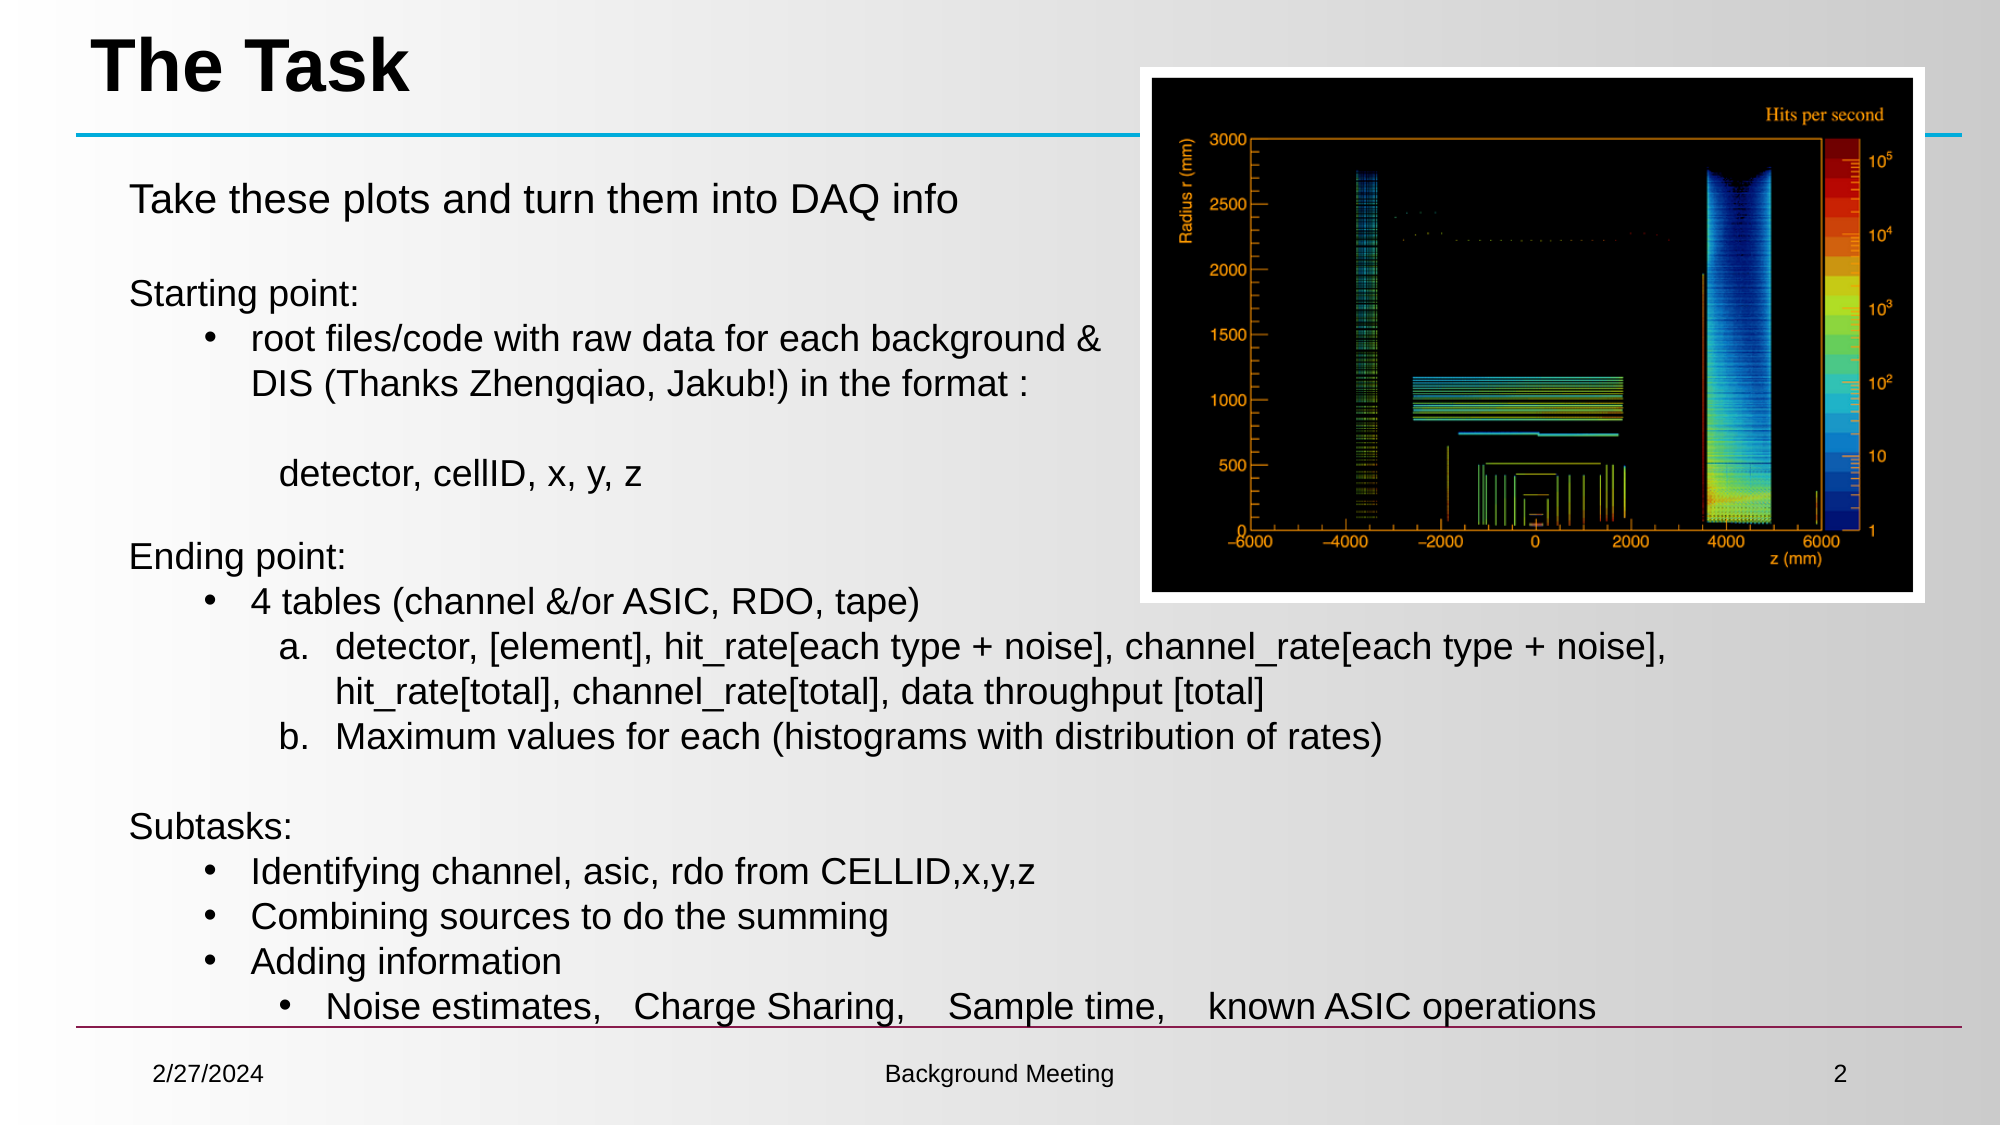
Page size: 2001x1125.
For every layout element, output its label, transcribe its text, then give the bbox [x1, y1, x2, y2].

text_box Ending point: 4 tables (channel &/or ASIC, RDO, tape) detector, [element], hit_rate[each type + noise], channel_rate[each type + noise], hit_rate[total], channel_rate[total], data throughput [total] Maximum values for each (histograms with distribution of rates) Subtasks: Identifying channel, asic, rdo from CELLID,x,y,z Combining sources to do the summing Adding information Noise estimates, Charge Sharing, Sample time, known ASIC operations [114, 479, 1900, 1035]
title The Task [75, 0, 1963, 136]
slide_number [137, 1042, 588, 1103]
text_box Starting point: root files/code with raw data for each background & DIS (Thanks Zhengqiao, Jakub!) in the format : detector, cellID, x, y, z [114, 261, 1140, 479]
slide_number 2 [1412, 1042, 1863, 1103]
footer Background Meeting [662, 1042, 1338, 1103]
picture [1140, 67, 1925, 603]
list Take these plots and turn them into DAQ info [114, 164, 1051, 261]
